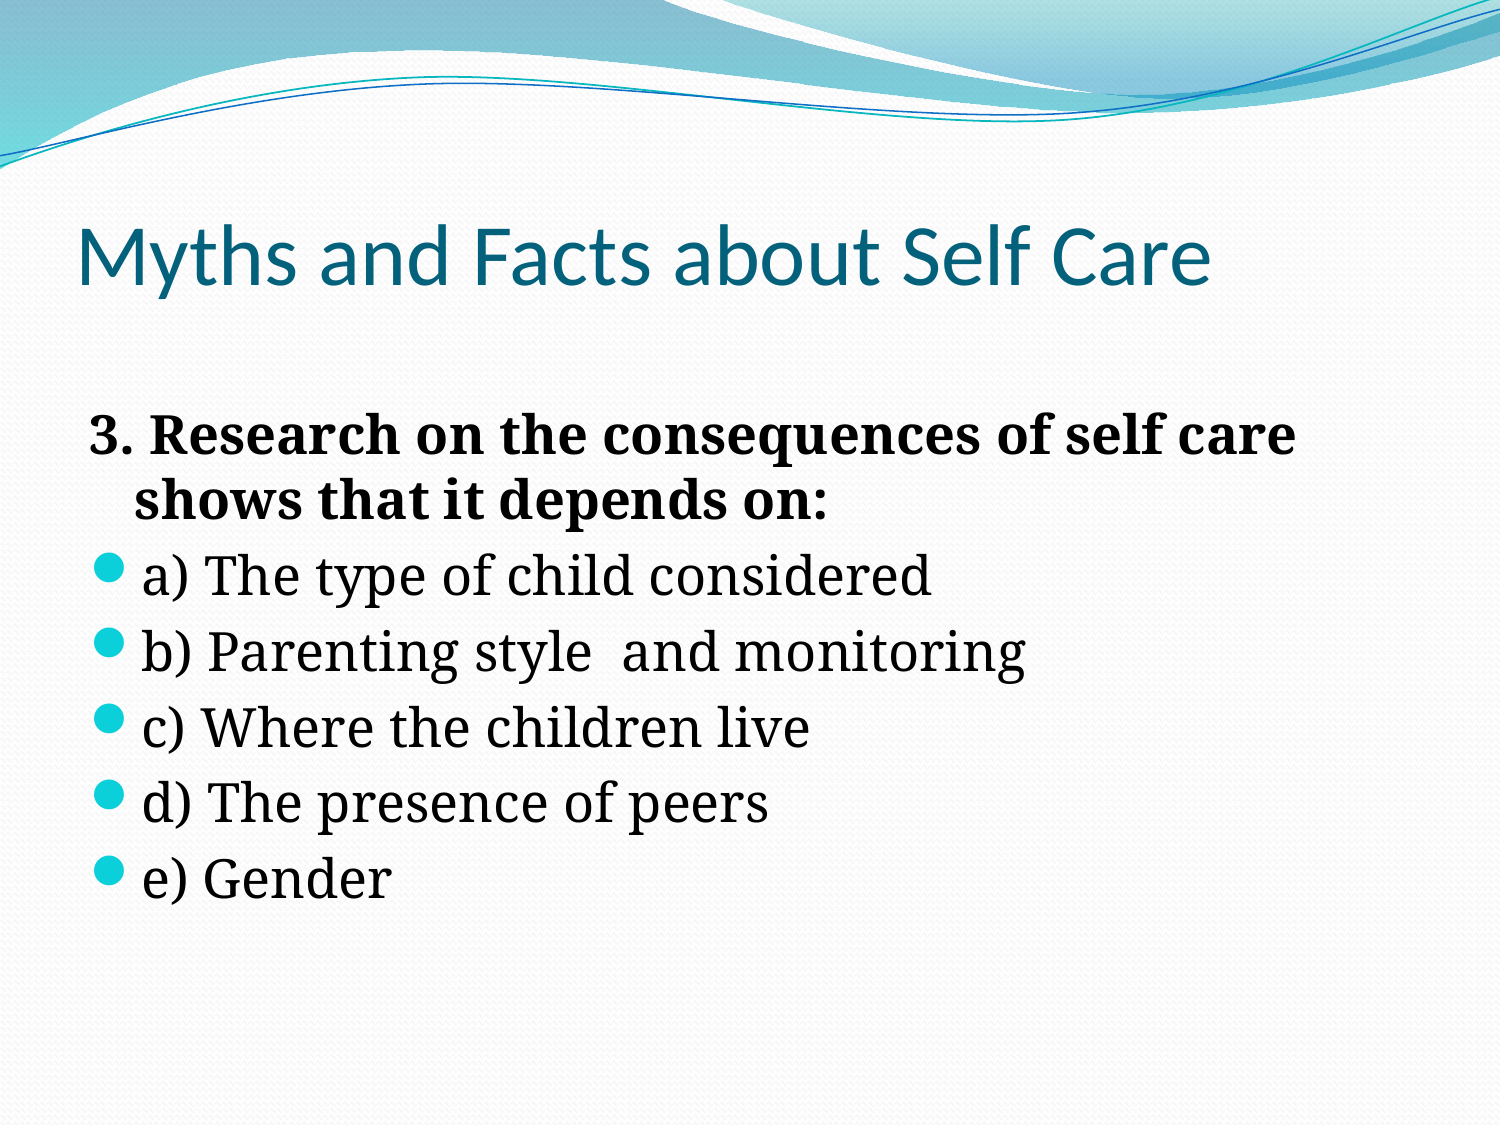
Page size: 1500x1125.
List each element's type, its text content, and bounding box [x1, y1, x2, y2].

list 3. Research on the consequences of self care shows that it depends on: a) The type of child considered b) Parenting style and monitoring c) Where the children live d) The presence of peers e) Gender [75, 317, 1425, 1038]
title Myths and Facts about Self Care [75, 115, 1425, 303]
